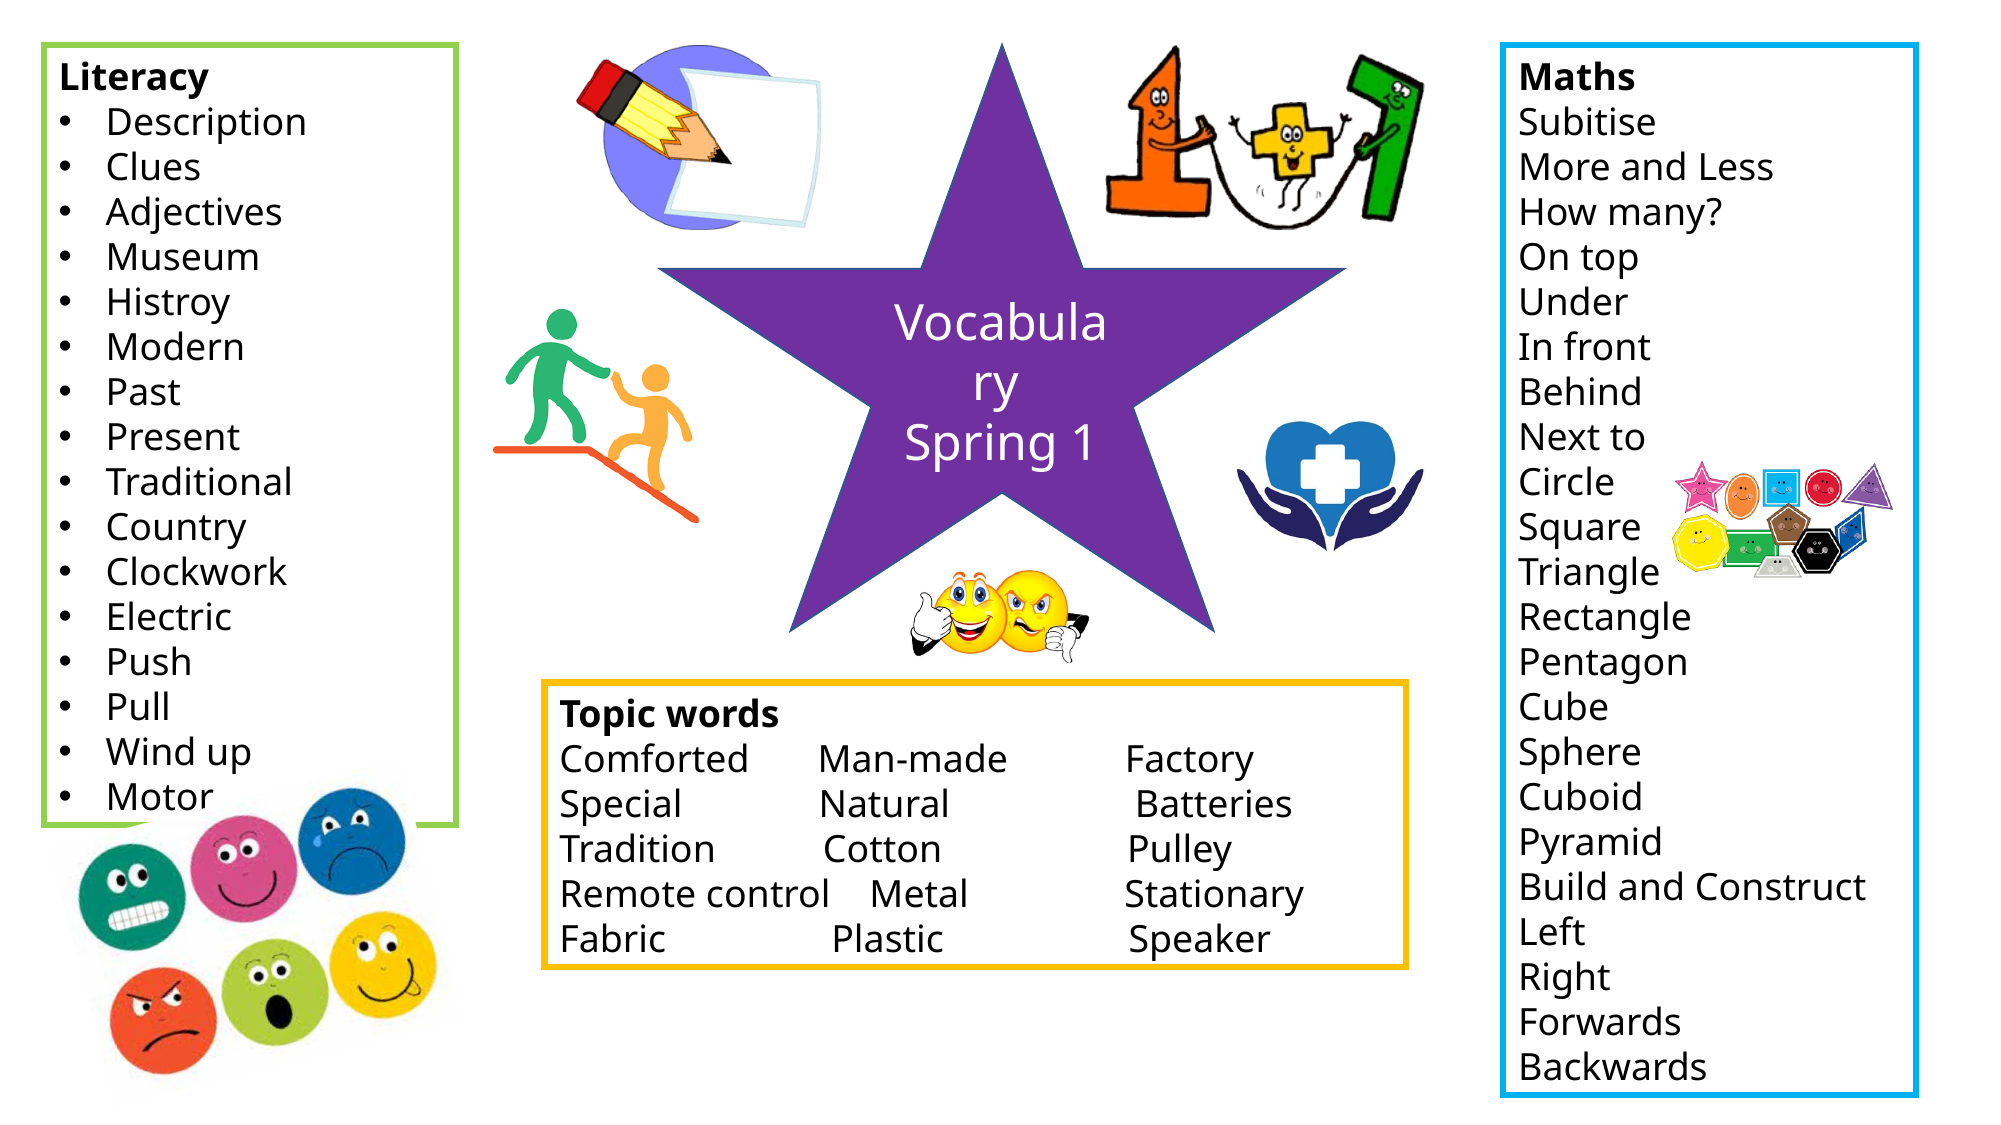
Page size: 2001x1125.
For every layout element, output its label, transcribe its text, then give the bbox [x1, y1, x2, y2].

text_box Topic words Comforted Man-made Factory Special Natural Batteries Tradition Cotton Pulley Remote control Metal Stationary Fabric Plastic Speaker [544, 682, 1407, 968]
picture [493, 306, 699, 524]
picture [1672, 461, 1893, 585]
picture [1208, 364, 1452, 608]
text_box Vocabulary Spring 1 [656, 42, 1348, 634]
picture [908, 564, 1092, 666]
text_box Maths Subitise More and Less How many? On top Under In front Behind Next to Circle Square Triangle Rectangle Pentagon Cube Sphere Cuboid Pyramid Build and Construct Left Right Forwards Backwards [1502, 44, 1917, 1096]
picture [576, 45, 822, 230]
text_box Literacy Description Clues Adjectives Museum Histroy Modern Past Present Traditional Country Clockwork Electric Push Pull Wind up Motor [43, 44, 457, 826]
picture [51, 760, 464, 1106]
picture [1105, 45, 1425, 230]
